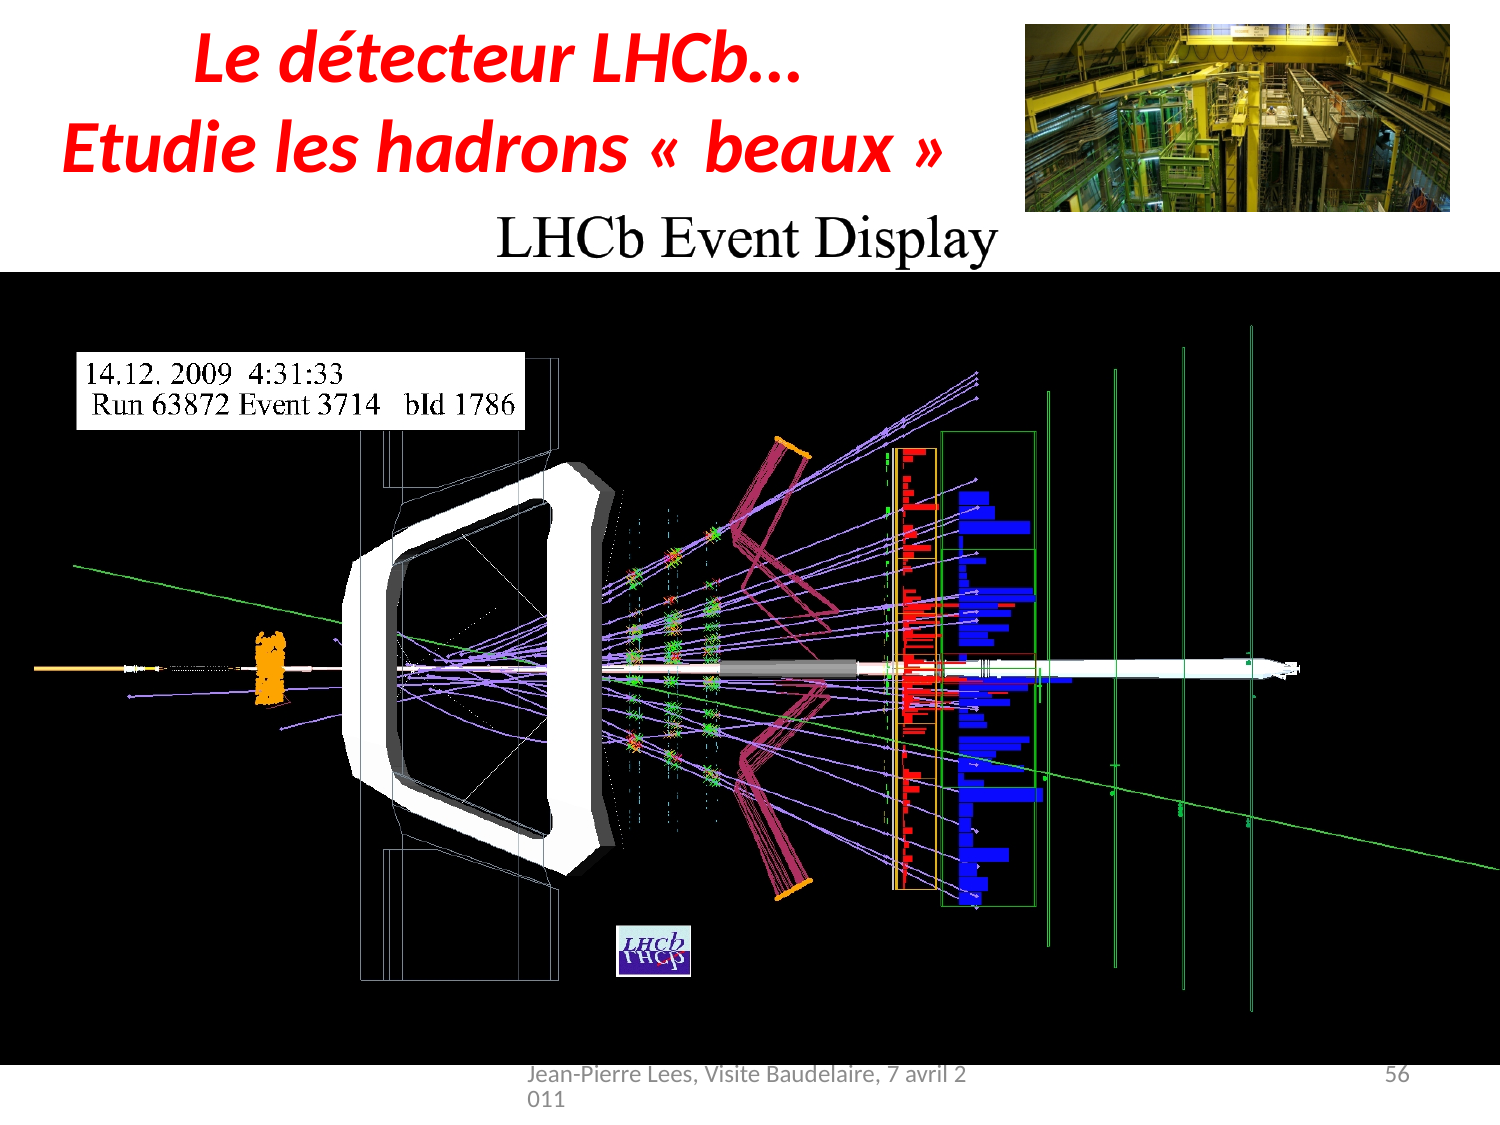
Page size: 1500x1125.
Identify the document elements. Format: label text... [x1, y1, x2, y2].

slide_number 56 [1074, 1073, 1425, 1103]
footer Jean-Pierre Lees, Visite Baudelaire, 7 avril 2011 [512, 1073, 988, 1103]
picture [0, 24, 1500, 1065]
text_box Le détecteur LHCb… Etudie les hadrons « beaux » [0, 0, 997, 195]
